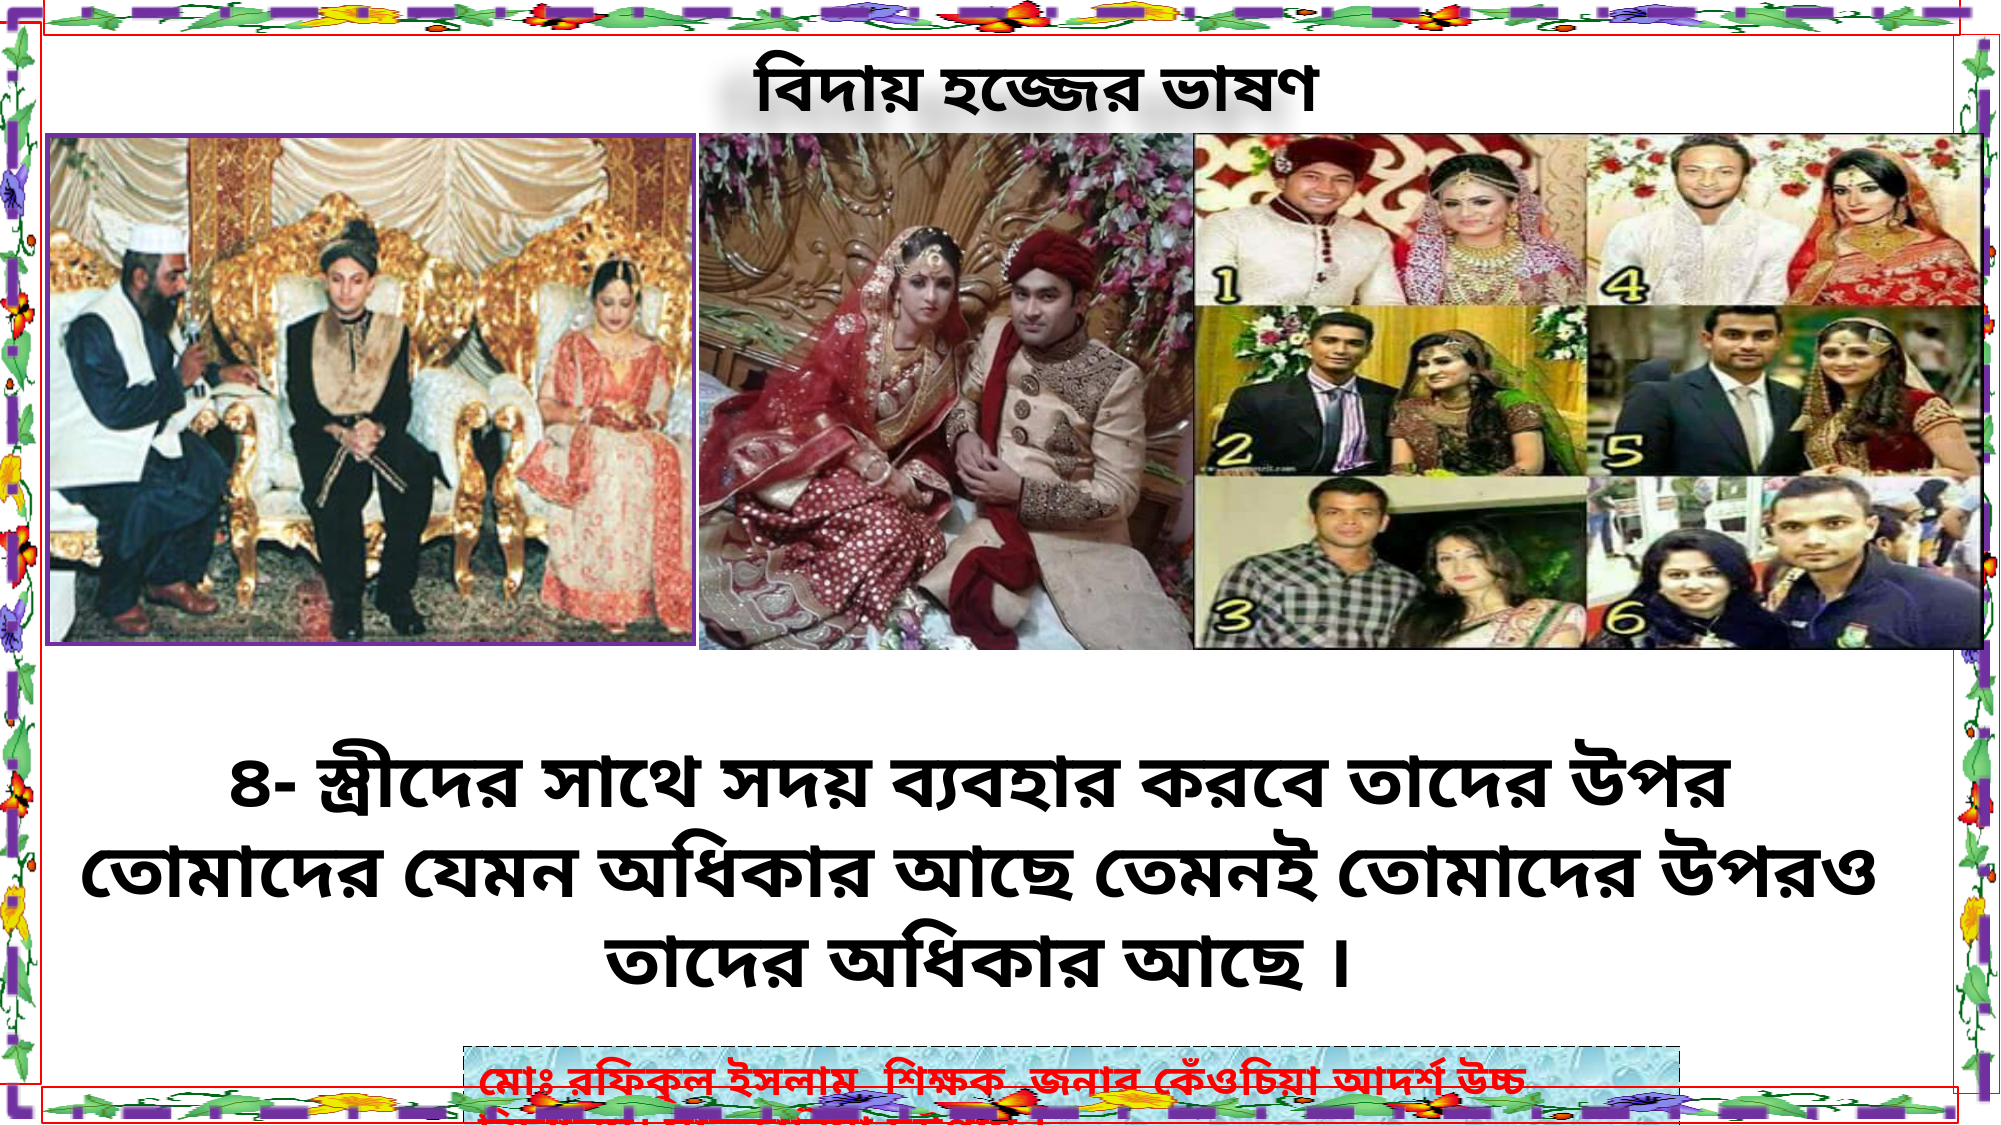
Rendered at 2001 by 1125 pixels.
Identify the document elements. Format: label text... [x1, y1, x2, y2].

picture [0, 24, 11, 1082]
picture [698, 35, 1999, 1093]
picture [45, 0, 1959, 11]
text_box বিদায় হজ্জের ভাষণ [699, 37, 1426, 131]
picture [43, 1113, 1957, 1122]
text_box ৪- স্ত্রীদের সাথে সদয় ব্যবহার করবে তাদের উপর তোমাদের যেমন অধিকার আছে তেমনই তোমাদের উপরও তাদের অধিকার আছে । [62, 724, 1896, 1010]
text_box [13, 13, 1981, 1111]
picture [49, 137, 692, 642]
